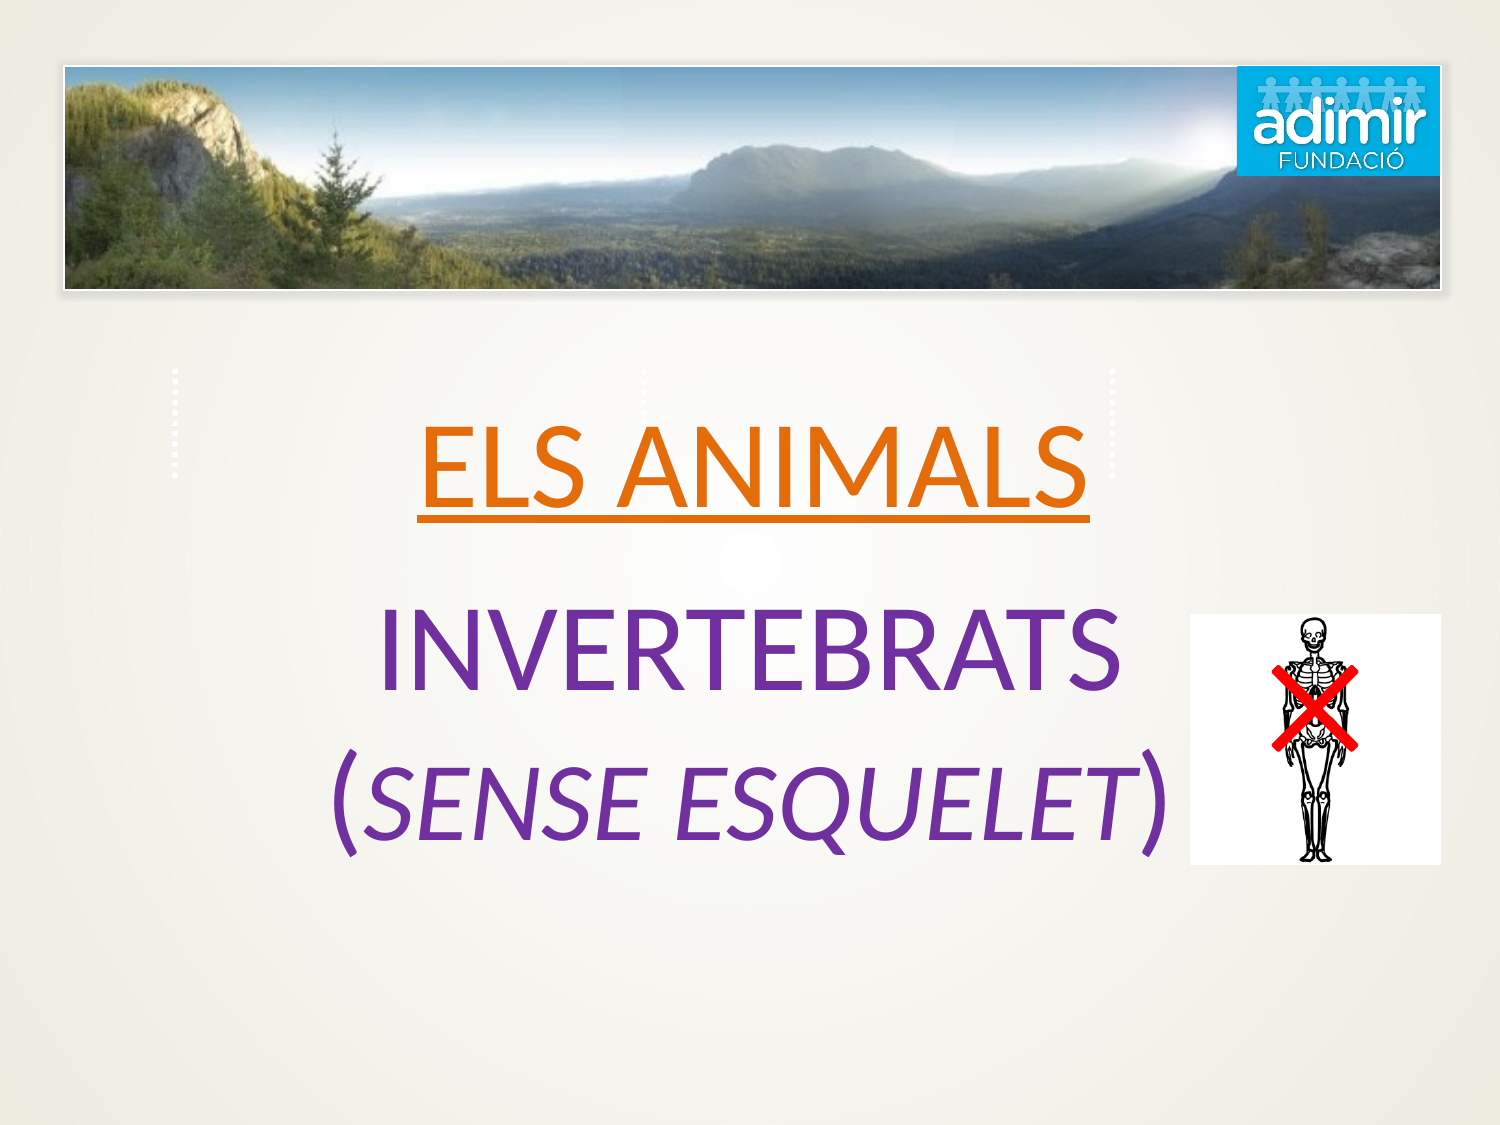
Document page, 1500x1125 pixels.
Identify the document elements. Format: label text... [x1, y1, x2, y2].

picture [1280, 153, 1290, 167]
picture [1254, 78, 1426, 144]
picture [64, 66, 1441, 289]
picture [1347, 159, 1360, 167]
picture [1320, 153, 1325, 168]
picture [1312, 153, 1316, 167]
picture [1189, 614, 1441, 866]
text_box INVERTEBRATS (SENSE ESQUELET) [0, 558, 1500, 1008]
text_box ELS ANIMALS [67, 375, 1440, 558]
